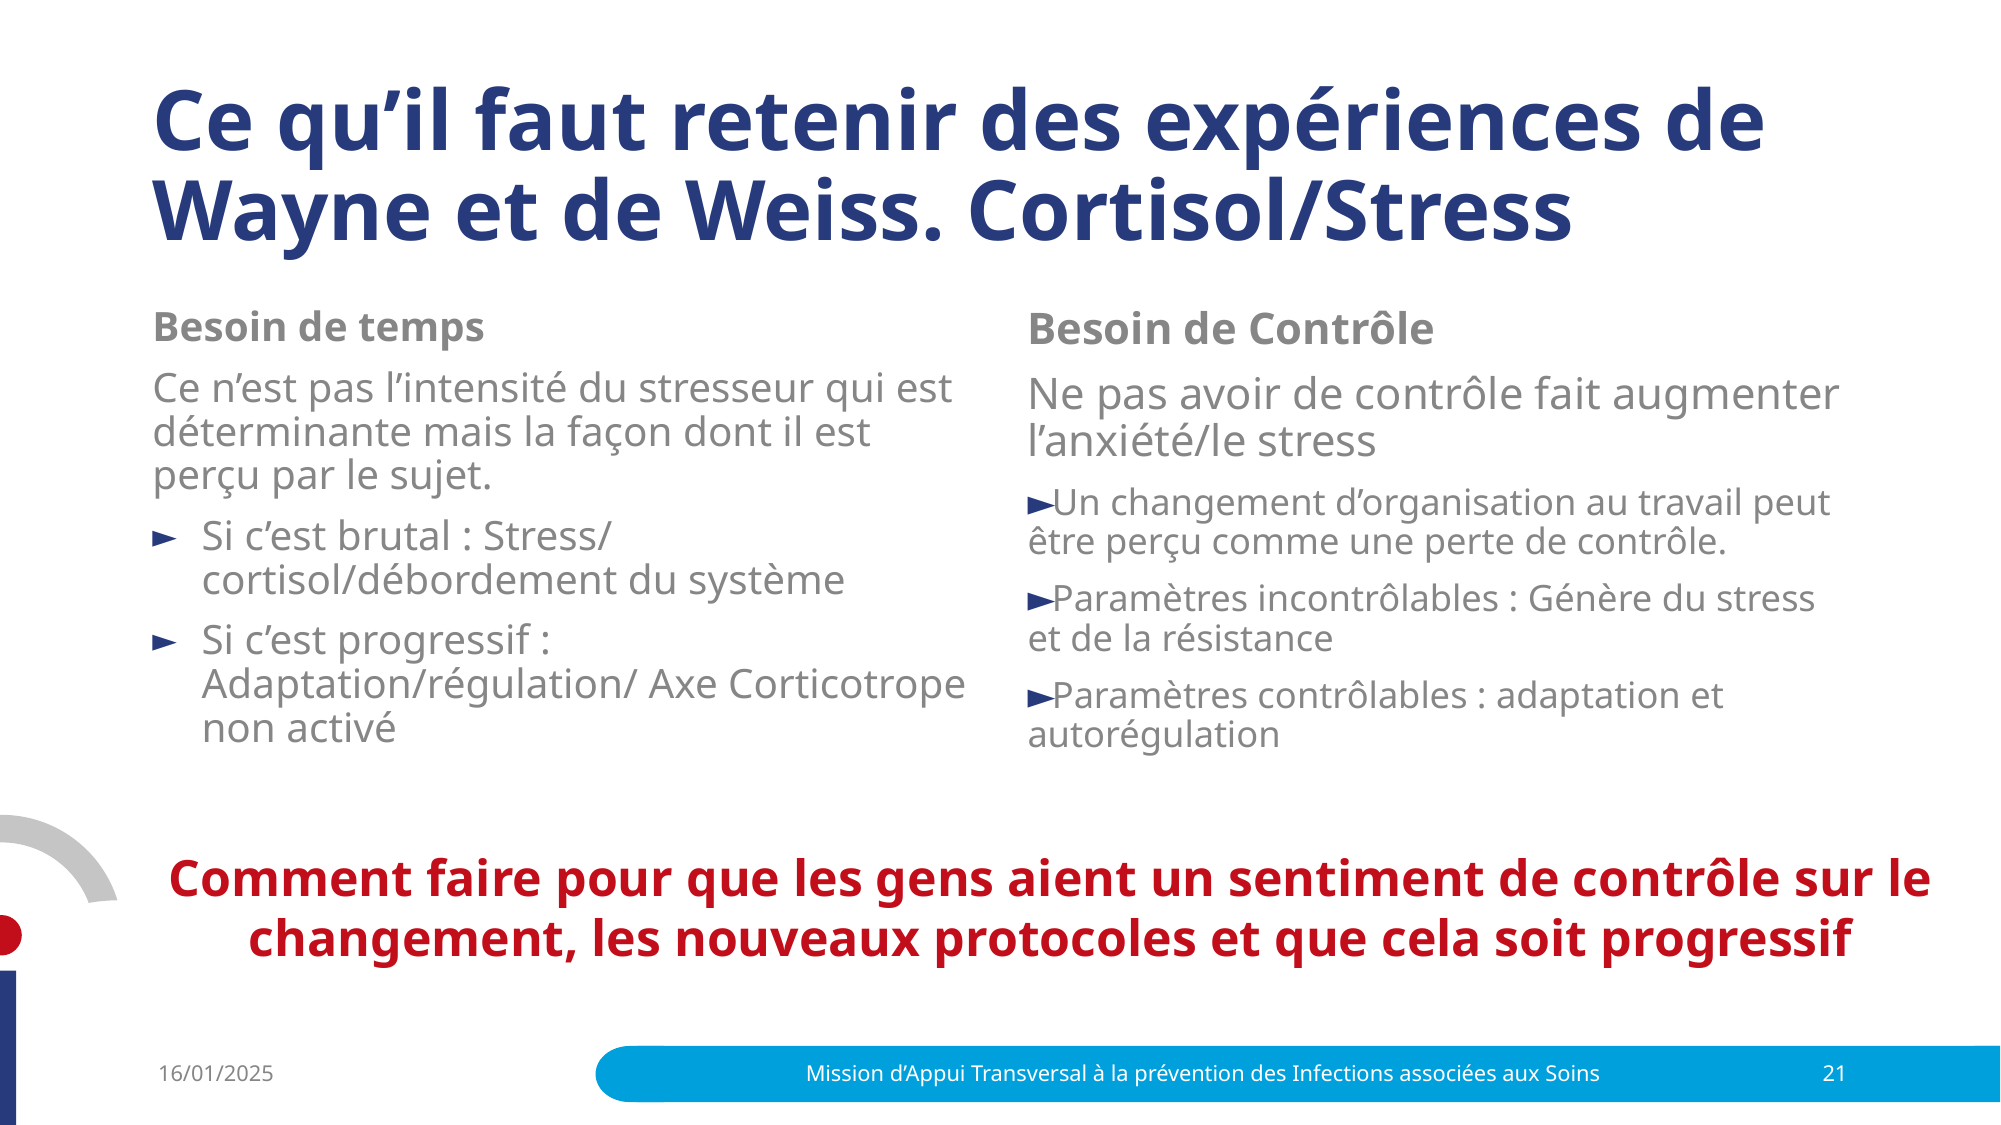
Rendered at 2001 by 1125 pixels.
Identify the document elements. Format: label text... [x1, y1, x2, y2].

list Besoin de Contrôle Ne pas avoir de contrôle fait augmenter l’anxiété/le stress Un changement d’organisation au travail peut être perçu comme une perte de contrôle. Paramètres incontrôlables : Génère du stress et de la résistance Paramètres contrôlables : adaptation et autorégulation [1012, 299, 1863, 763]
slide_number 21 [1774, 1044, 1863, 1105]
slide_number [143, 1042, 594, 1103]
footer Mission d’Appui Transversal à la prévention des Infections associées aux Soins [662, 1044, 1746, 1105]
text_box Comment faire pour que les gens aient un sentiment de contrôle sur le changement, les nouveaux protocoles et que cela soit progressif [101, 838, 2000, 1019]
title Ce qu’il faut retenir des expériences de Wayne et de Weiss. Cortisol/Stress [137, 59, 1863, 278]
list Besoin de temps Ce n’est pas l’intensité du stresseur qui est déterminante mais la façon dont il est perçu par le sujet. Si c’est brutal : Stress/ cortisol/débordement du système Si c’est progressif : Adaptation/régulation/ Axe Corticotrope non activé [137, 299, 988, 763]
